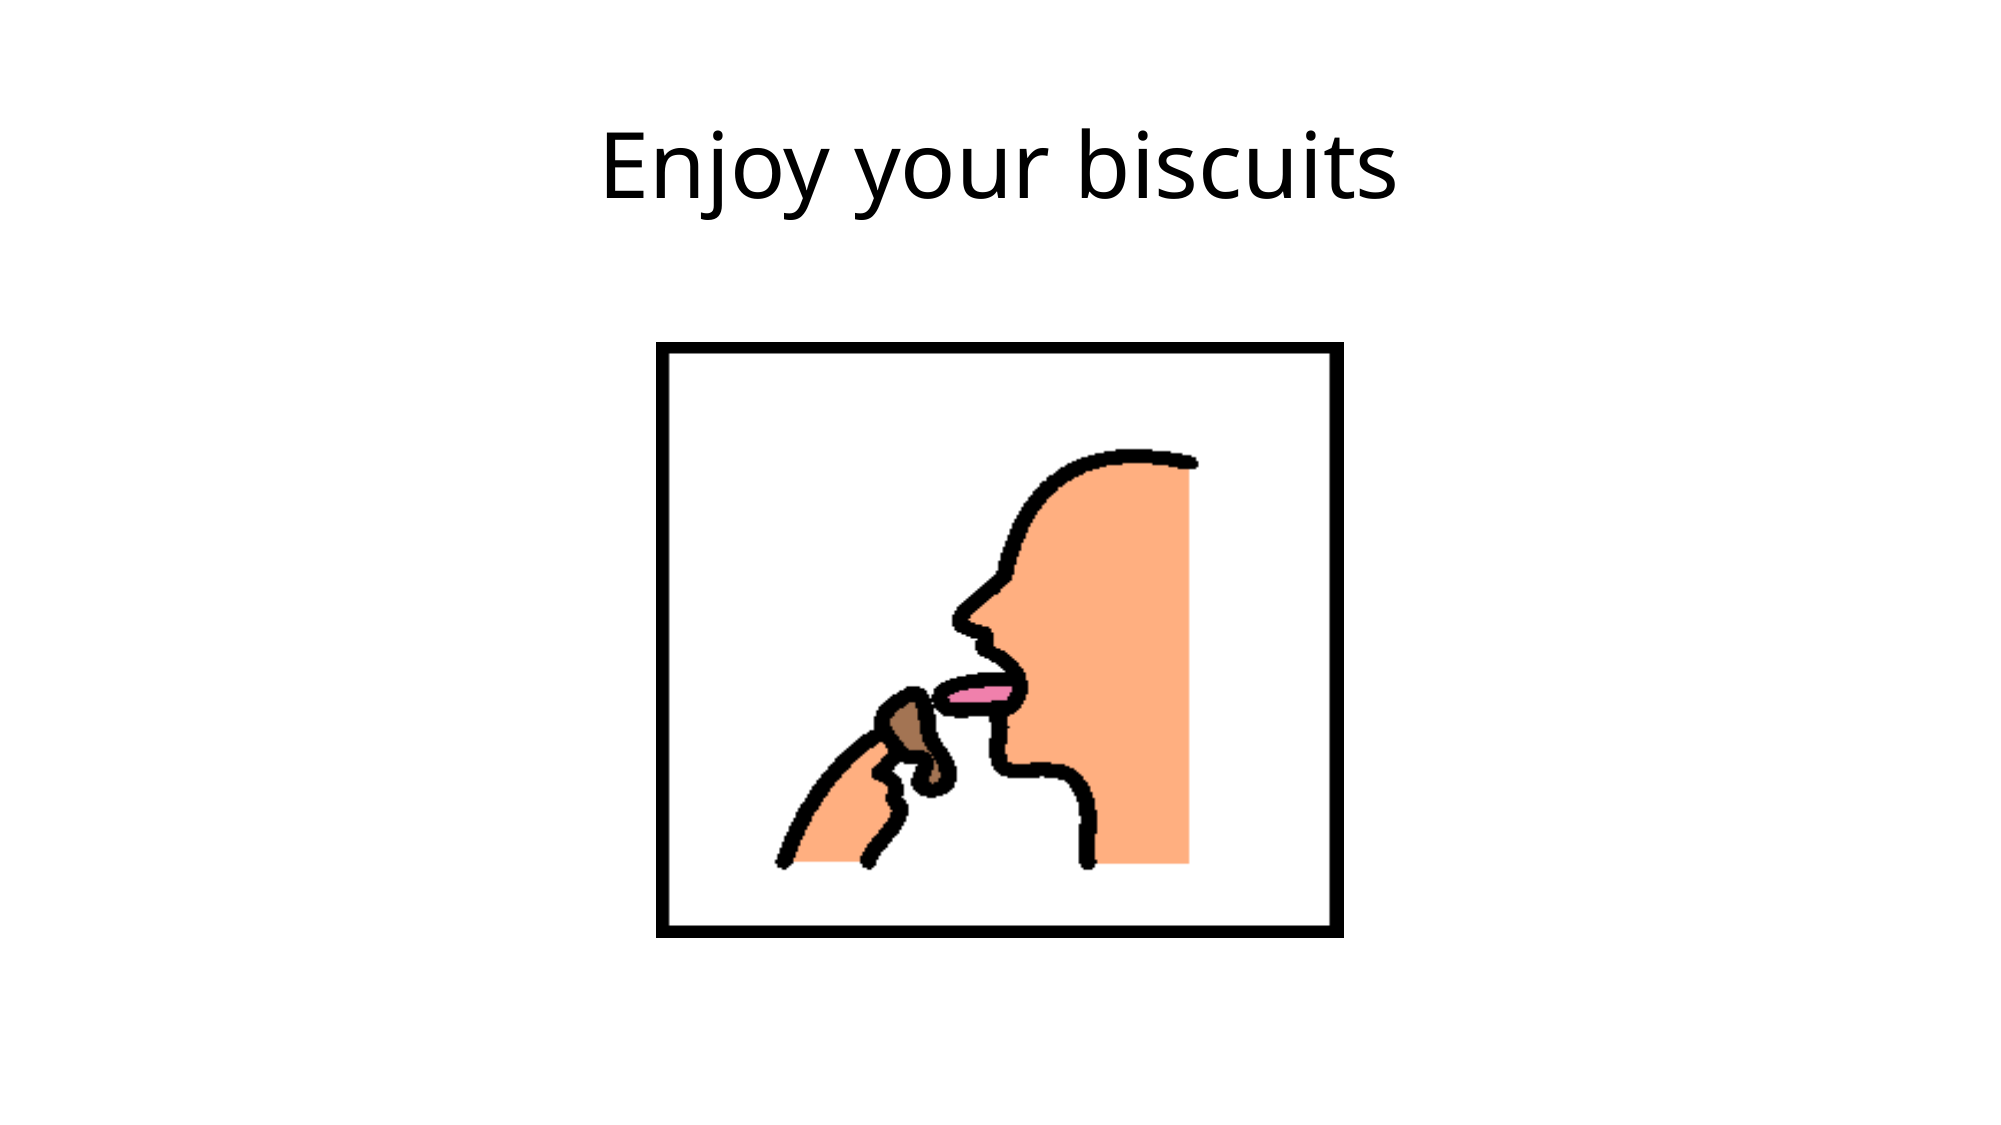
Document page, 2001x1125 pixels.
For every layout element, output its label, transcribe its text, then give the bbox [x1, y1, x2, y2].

title Enjoy your biscuits [137, 59, 1863, 278]
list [656, 342, 1344, 938]
